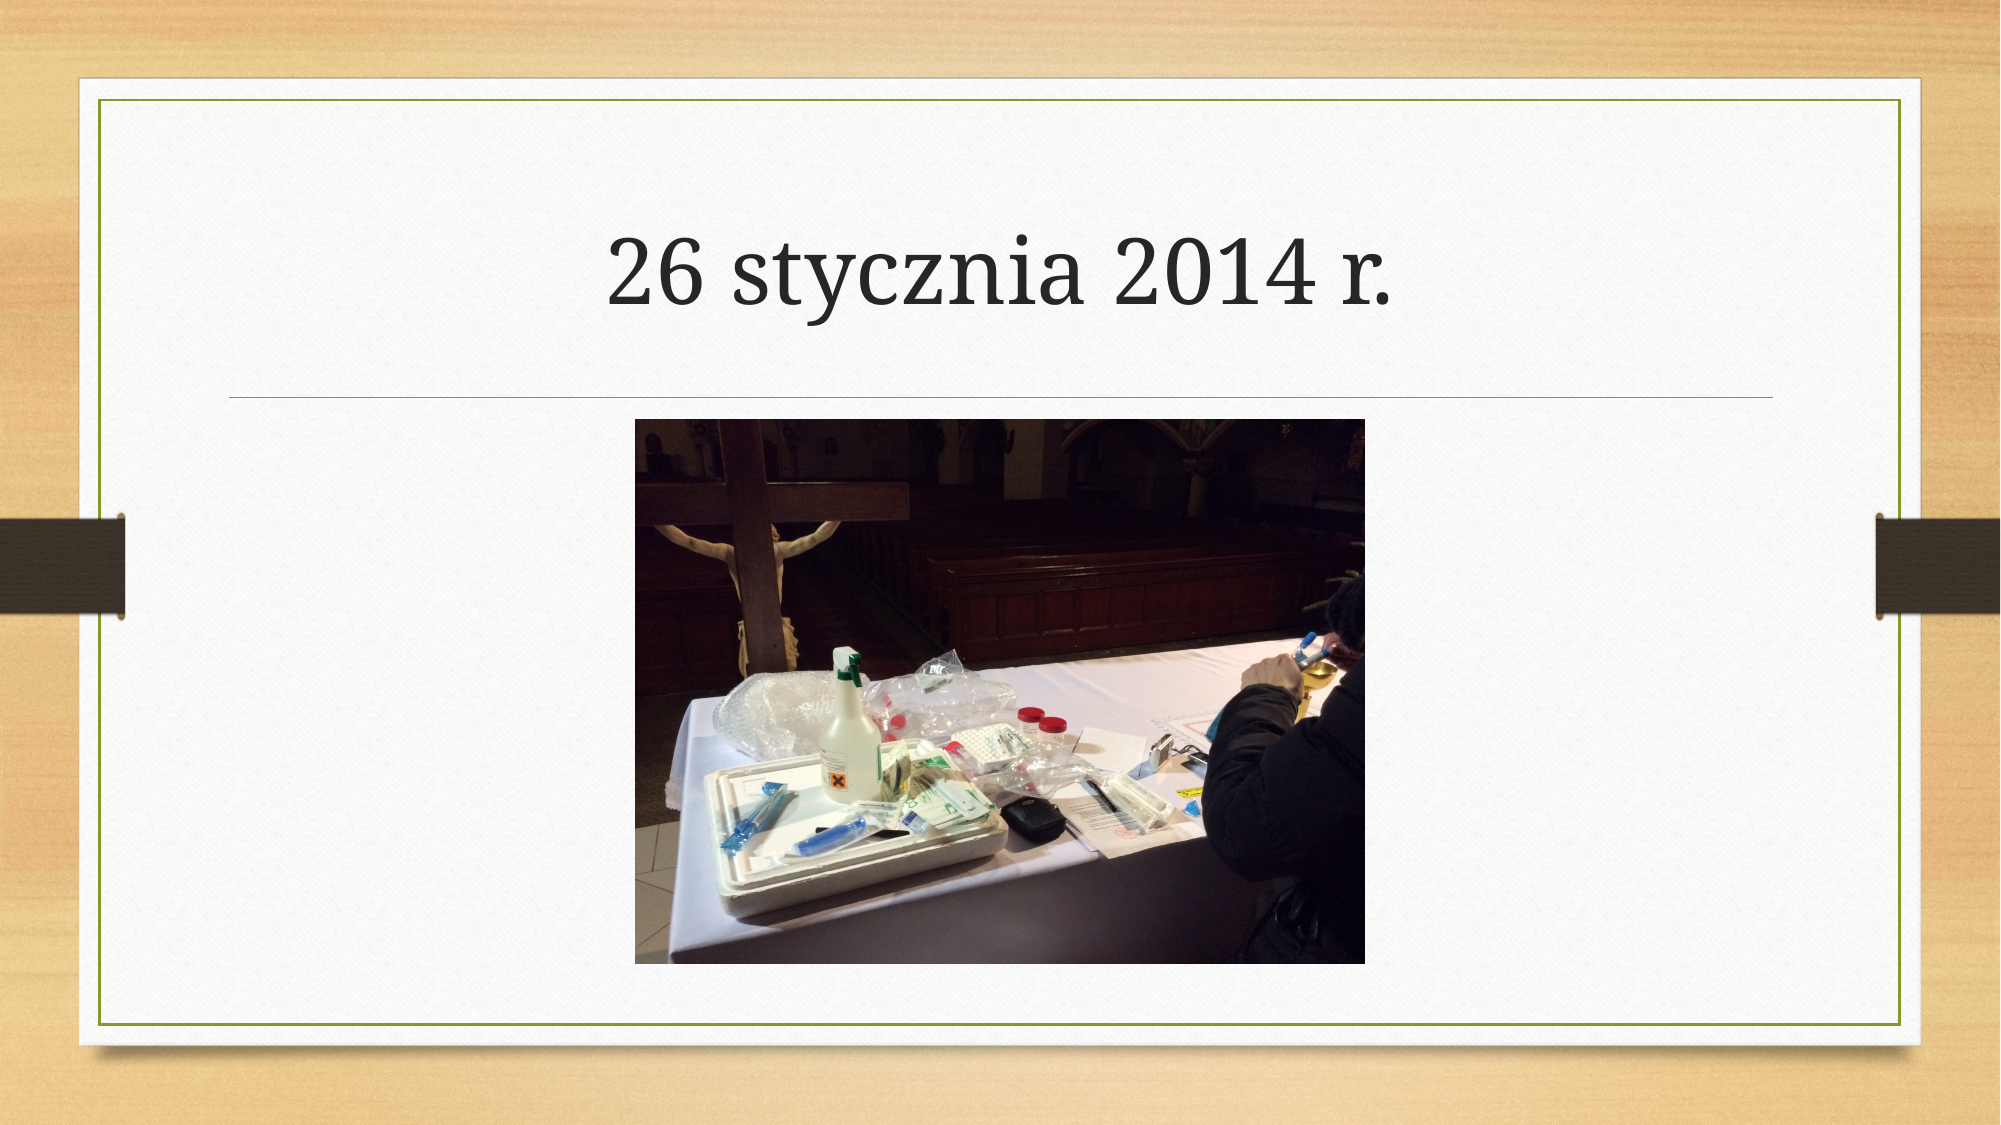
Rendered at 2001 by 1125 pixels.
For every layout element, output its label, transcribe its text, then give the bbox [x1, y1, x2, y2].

title 26 stycznia 2014 r. [212, 161, 1788, 375]
picture [0, 0, 2001, 1125]
